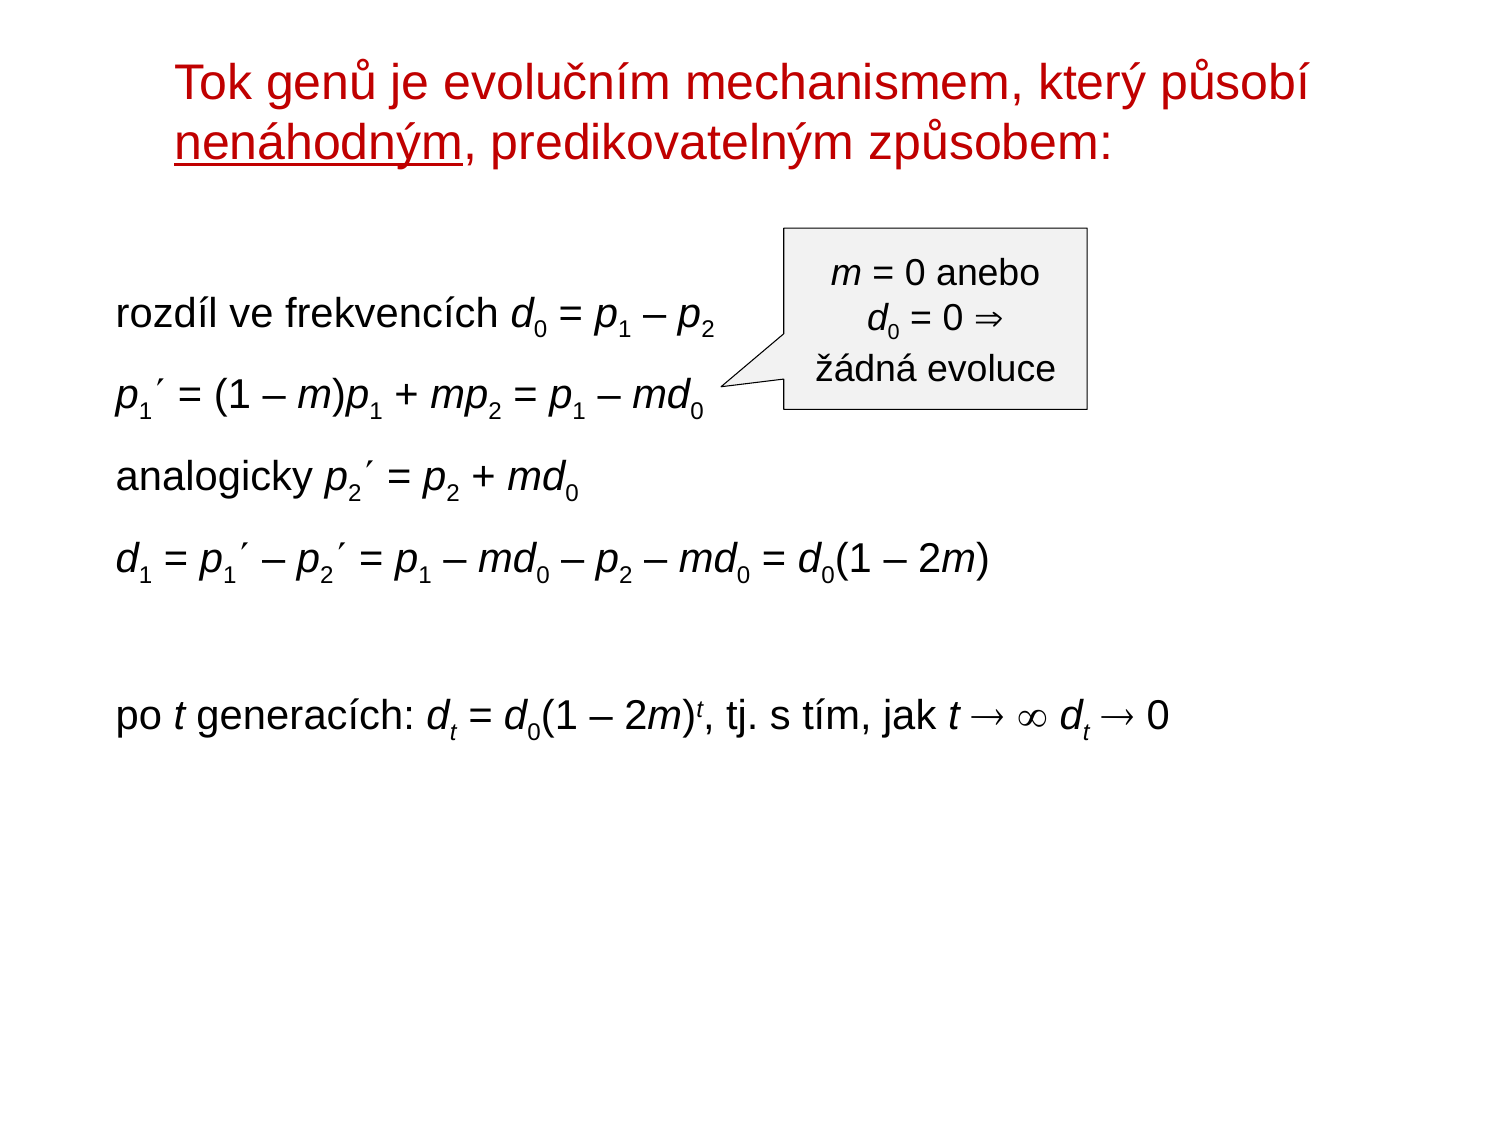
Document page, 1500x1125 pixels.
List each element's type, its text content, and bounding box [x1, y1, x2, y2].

text_box rozdíl ve frekvencích d0 = p1 – p2 p1 = (1 – m)p1 + mp2 = p1 – md0 analogicky p2 = p2 + md0 d1 = p1 – p2 = p1 – md0 – p2 – md0 = d0(1 – 2m) po t generacích: dt = d0(1 – 2m)t, tj. s tím, jak t   dt  0 [100, 278, 1185, 753]
text_box m = 0 anebo d0 = 0  žádná evoluce [719, 226, 1090, 412]
text_box Tok genů je evolučním mechanismem, který působí nenáhodným, predikovatelným způsobem: [159, 42, 1341, 178]
